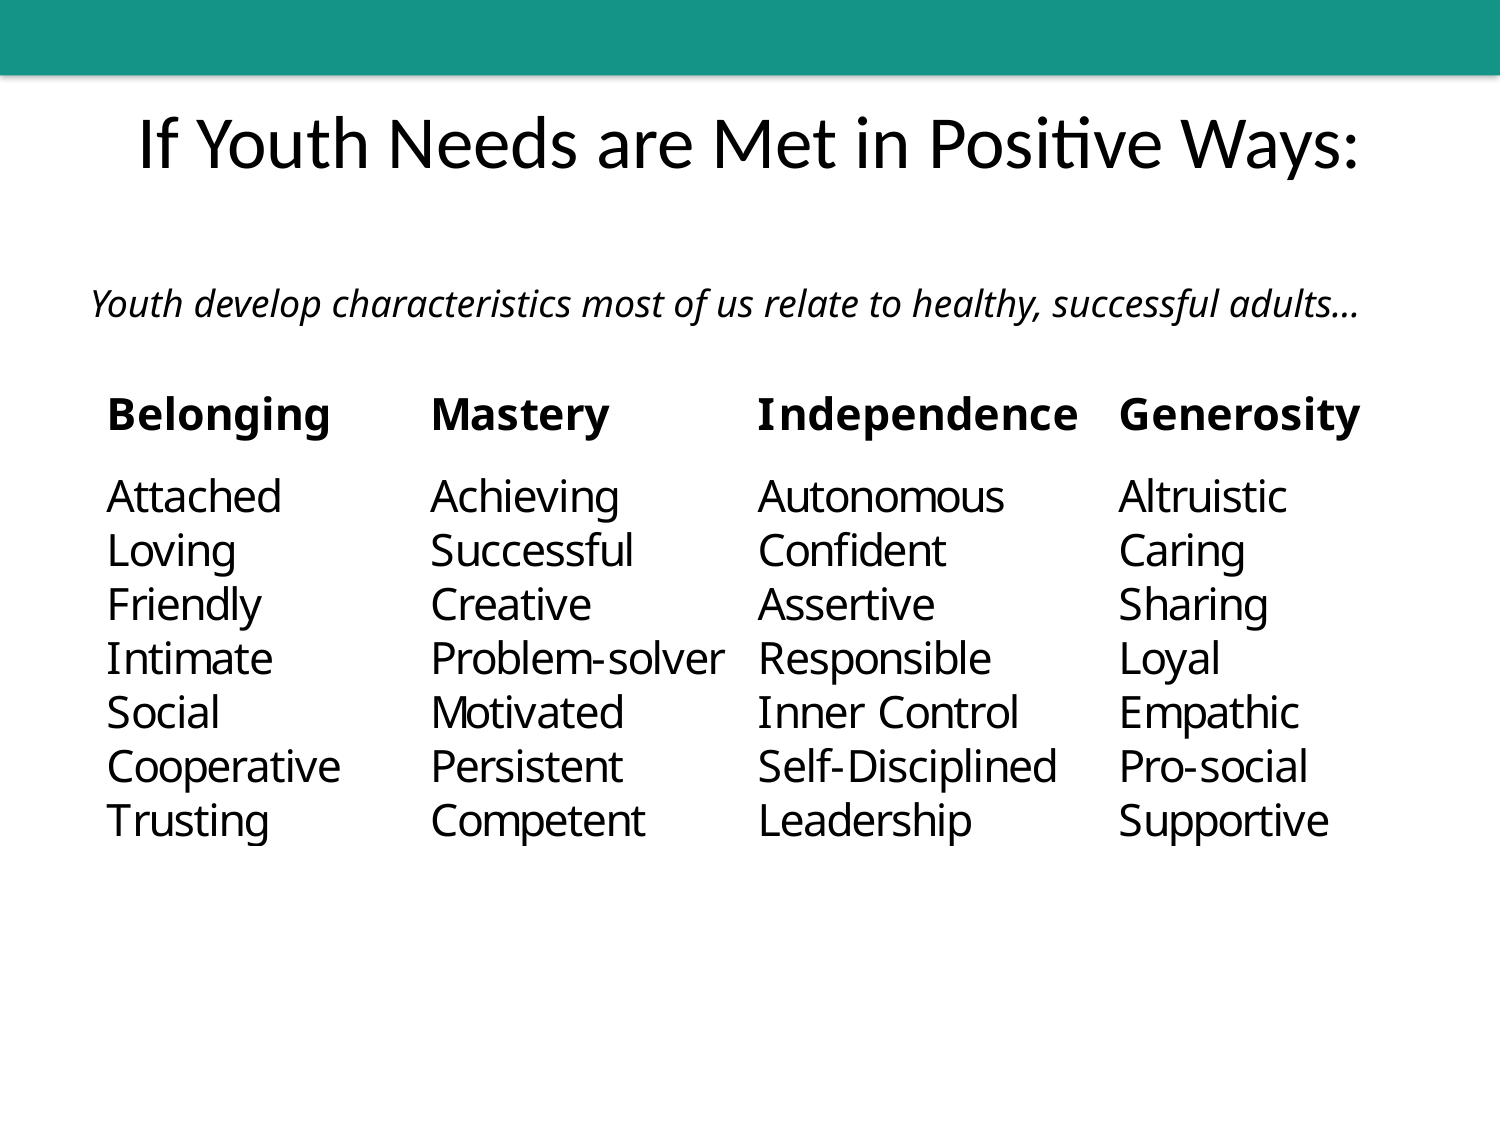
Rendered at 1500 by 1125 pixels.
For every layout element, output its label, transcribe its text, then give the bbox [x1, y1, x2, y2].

text_box Youth develop characteristics most of us relate to healthy, successful adults... [75, 273, 1388, 333]
title If Youth Needs are Met in Positive Ways: [75, 45, 1425, 233]
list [79, 385, 1450, 898]
